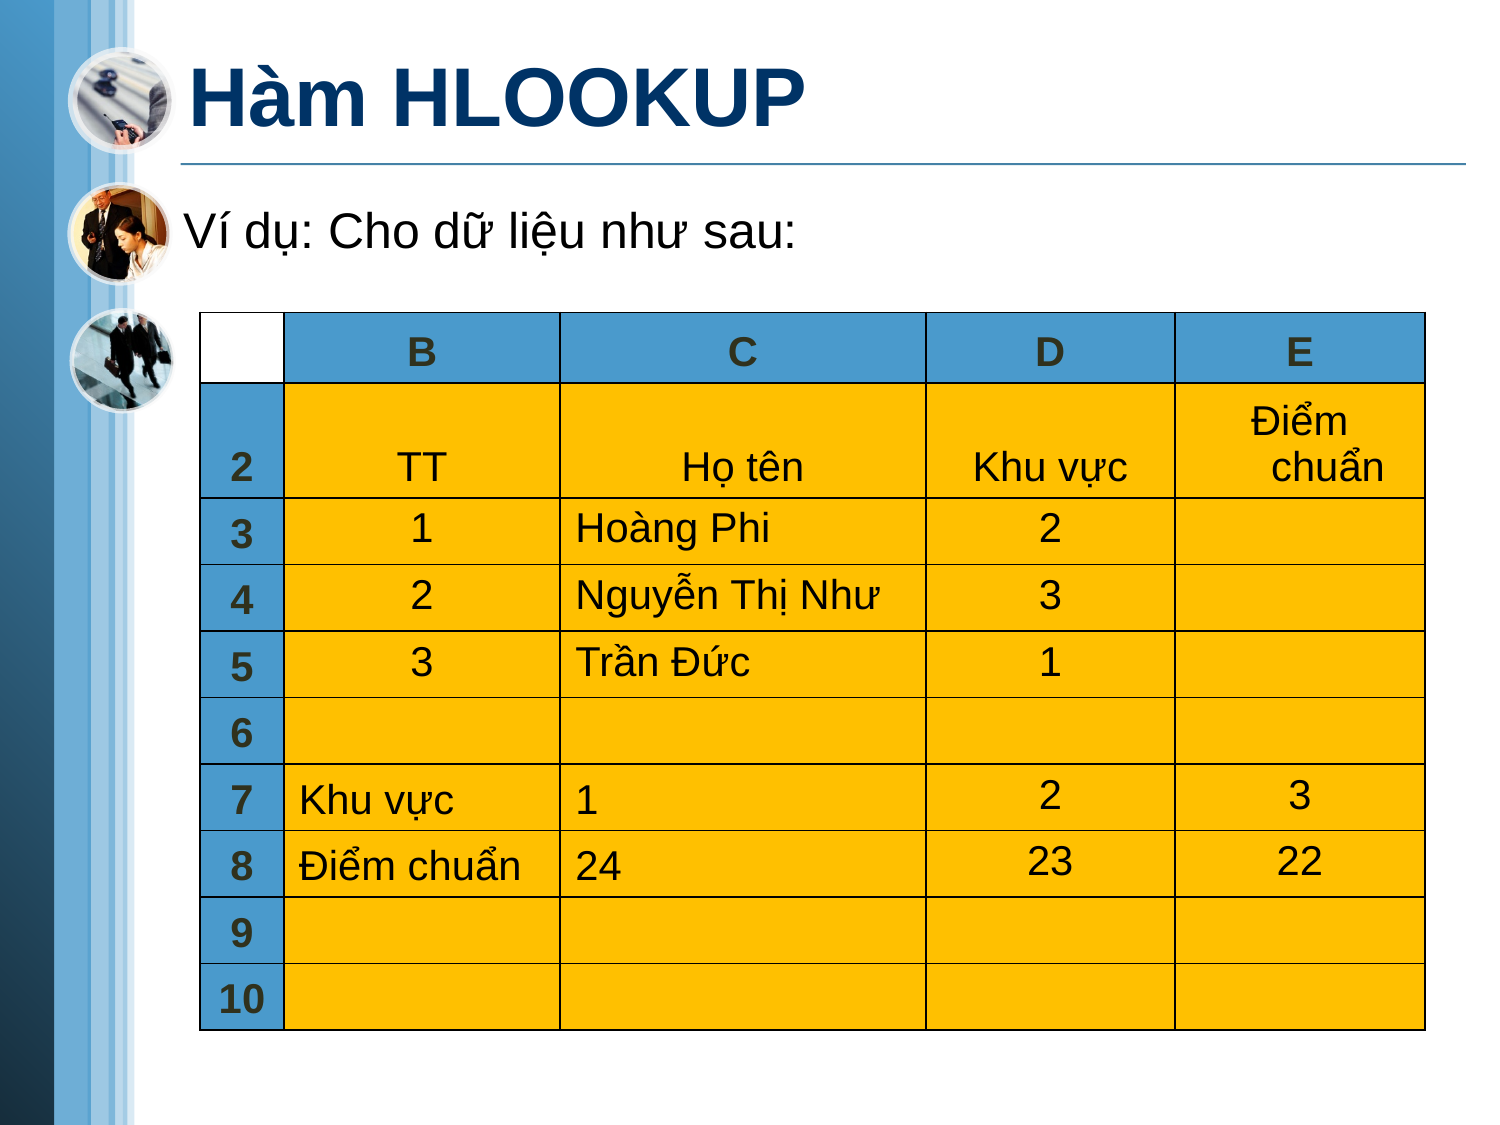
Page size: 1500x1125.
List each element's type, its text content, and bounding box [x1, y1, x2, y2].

table_cell Họ tên [561, 384, 925, 497]
table_cell 10 [201, 964, 283, 1029]
table_cell [285, 898, 559, 963]
table_header B [285, 313, 559, 382]
table_cell 3 [201, 499, 283, 564]
table_cell [927, 898, 1174, 963]
picture [75, 313, 169, 408]
table_header D [927, 313, 1174, 382]
table_cell 7 [201, 765, 283, 830]
table_cell 9 [201, 898, 283, 963]
table_cell Điểm chuẩn [285, 831, 559, 896]
table_cell 24 [561, 831, 925, 896]
table_cell [561, 898, 925, 963]
table_header C [561, 313, 925, 382]
table_cell [1176, 698, 1424, 763]
table_cell 8 [201, 831, 283, 896]
table_cell [927, 964, 1174, 1029]
picture [78, 57, 166, 144]
table_header [201, 313, 283, 382]
table_cell [285, 964, 559, 1029]
table_cell 23 [927, 831, 1174, 896]
table_cell 6 [201, 698, 283, 763]
table_cell [561, 698, 925, 763]
table_cell 2 [201, 384, 283, 497]
table_cell 1 [927, 632, 1174, 697]
table_cell 1 [285, 499, 559, 564]
table_cell 22 [1176, 831, 1424, 896]
table_cell TT [285, 384, 559, 497]
table_cell Điểm chuẩn [1176, 384, 1424, 497]
table_cell Trần Đức [561, 632, 925, 697]
table_cell [285, 698, 559, 763]
table_header E [1176, 313, 1424, 382]
table_cell [1176, 499, 1424, 564]
table_cell 2 [285, 565, 559, 630]
table_cell Nguyễn Thị Như [561, 565, 925, 630]
list Ví dụ: Cho dữ liệu như sau: [169, 190, 1475, 1071]
table_cell [1176, 565, 1424, 630]
table_cell Khu vực [927, 384, 1174, 497]
table_cell 5 [201, 632, 283, 697]
table_cell [1176, 898, 1424, 963]
table_cell [1176, 632, 1424, 697]
table_cell 3 [1176, 765, 1424, 830]
table_cell [1176, 964, 1424, 1029]
table_cell Khu vực [285, 765, 559, 830]
table_cell 2 [927, 765, 1174, 830]
title Hàm HLOOKUP [173, 10, 1479, 177]
table_cell [561, 964, 925, 1029]
table_cell 1 [561, 765, 925, 830]
table_cell 3 [285, 632, 559, 697]
table_cell [927, 698, 1174, 763]
table_cell 3 [927, 565, 1174, 630]
table_cell Hoàng Phi [561, 499, 925, 564]
table_cell 2 [927, 499, 1174, 564]
picture [74, 189, 166, 279]
table_cell 4 [201, 565, 283, 630]
